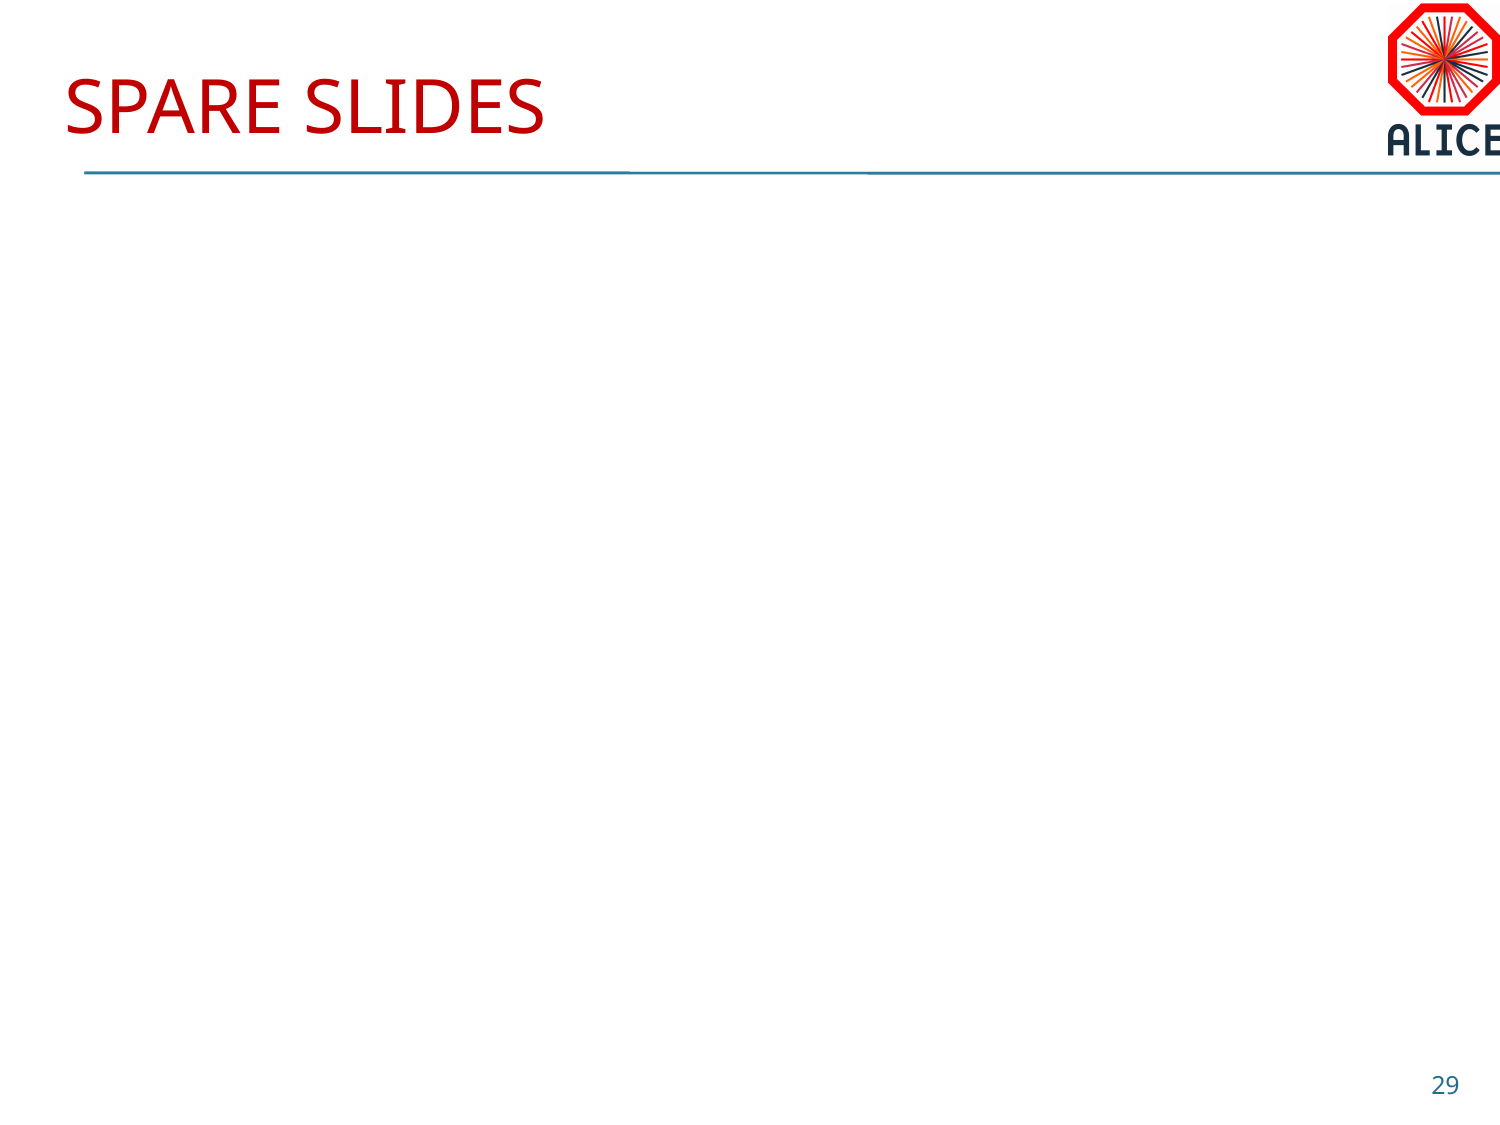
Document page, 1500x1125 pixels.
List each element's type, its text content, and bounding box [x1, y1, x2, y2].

picture [1388, 3, 1500, 156]
title Spare slides [50, 34, 1475, 173]
slide_number 29 [1350, 1061, 1475, 1103]
